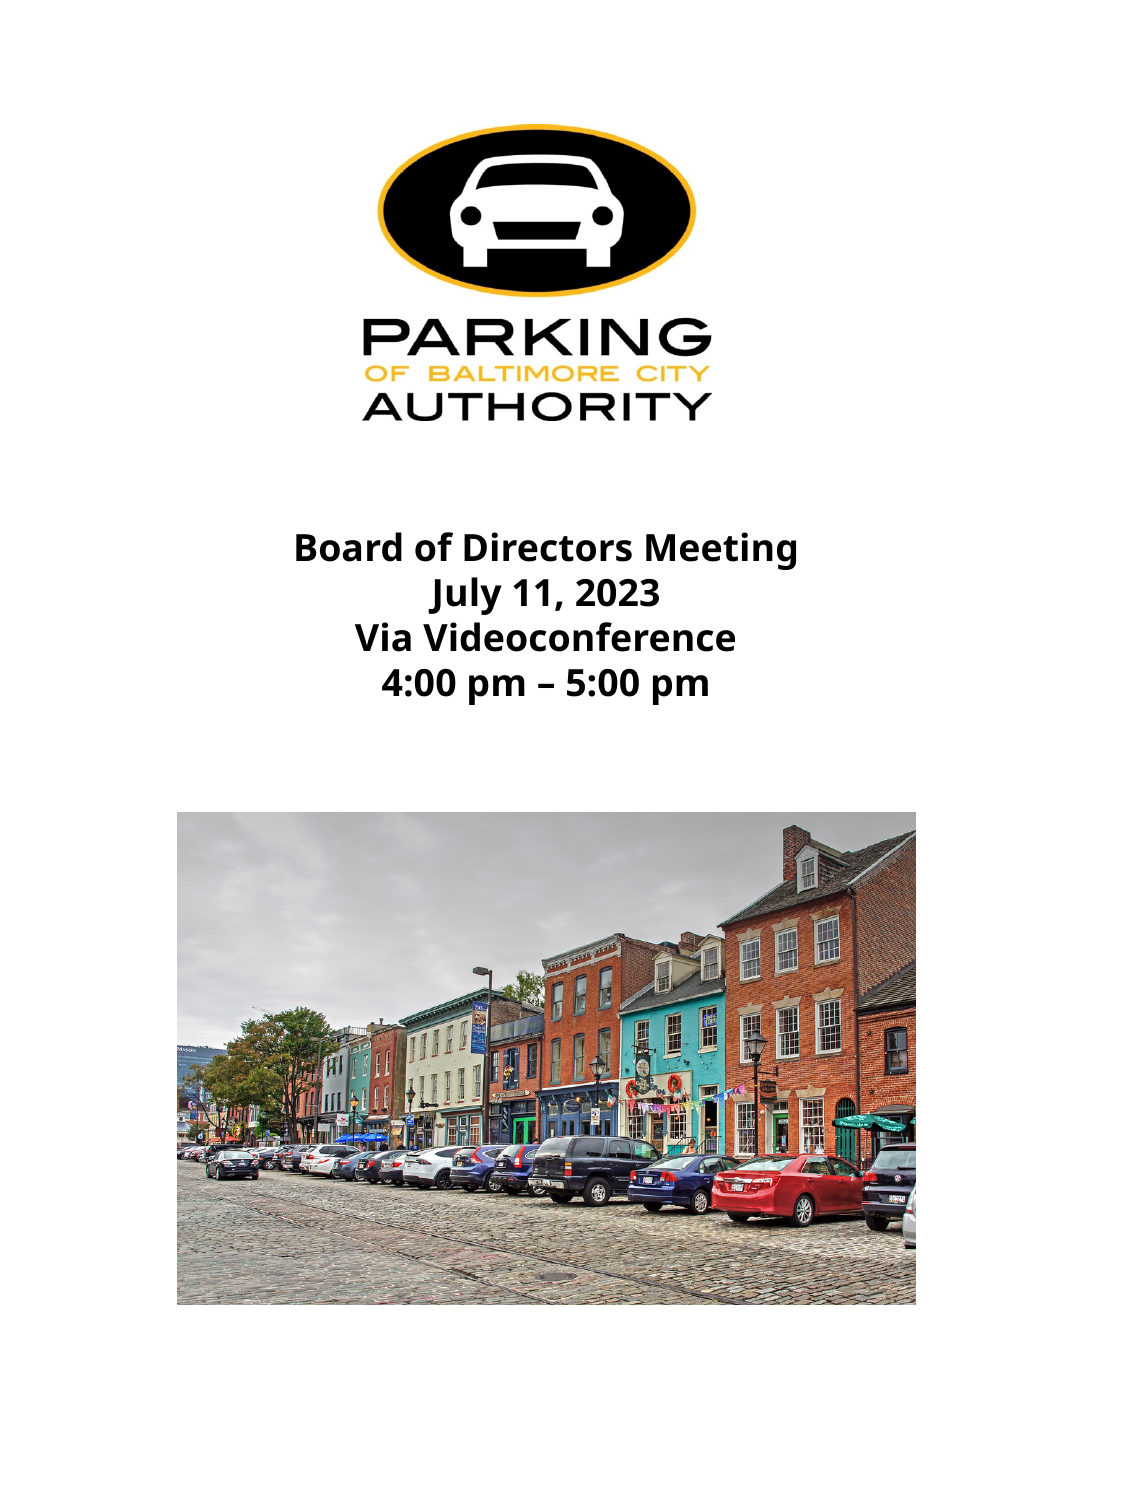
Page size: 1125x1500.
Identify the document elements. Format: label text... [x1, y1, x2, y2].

picture [362, 124, 712, 421]
text_box Board of Directors Meeting July 11, 2023 Via Videoconference 4:00 pm – 5:00 pm [215, 516, 878, 711]
subtitle [249, 458, 1125, 722]
picture [177, 812, 916, 1305]
